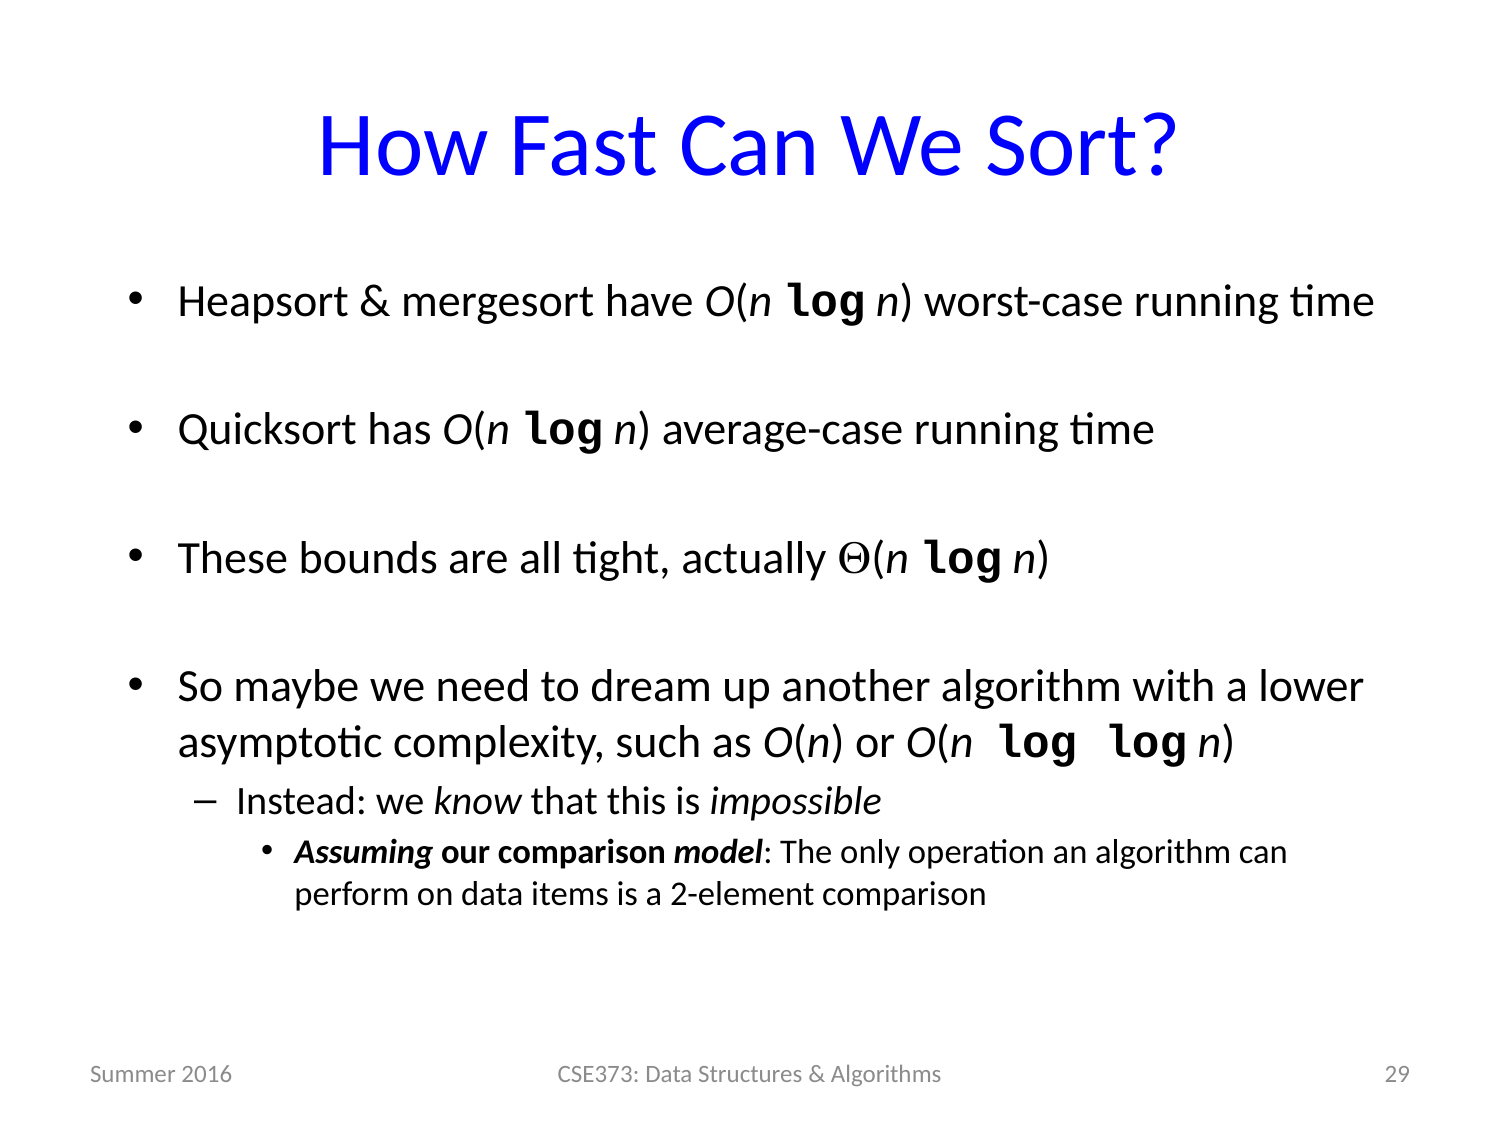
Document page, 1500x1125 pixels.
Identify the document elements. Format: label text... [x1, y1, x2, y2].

list Heapsort & mergesort have O(n log n) worst-case running time Quicksort has O(n log n) average-case running time These bounds are all tight, actually (n log n) So maybe we need to dream up another algorithm with a lower asymptotic complexity, such as O(n) or O(n log log n) Instead: we know that this is impossible Assuming our comparison model: The only operation an algorithm can perform on data items is a 2-element comparison [112, 262, 1413, 1000]
title How Fast Can We Sort? [75, 45, 1425, 233]
slide_number Summer 2016 [75, 1042, 425, 1103]
slide_number 29 [1074, 1042, 1425, 1103]
footer CSE373: Data Structures & Algorithms [512, 1042, 988, 1103]
